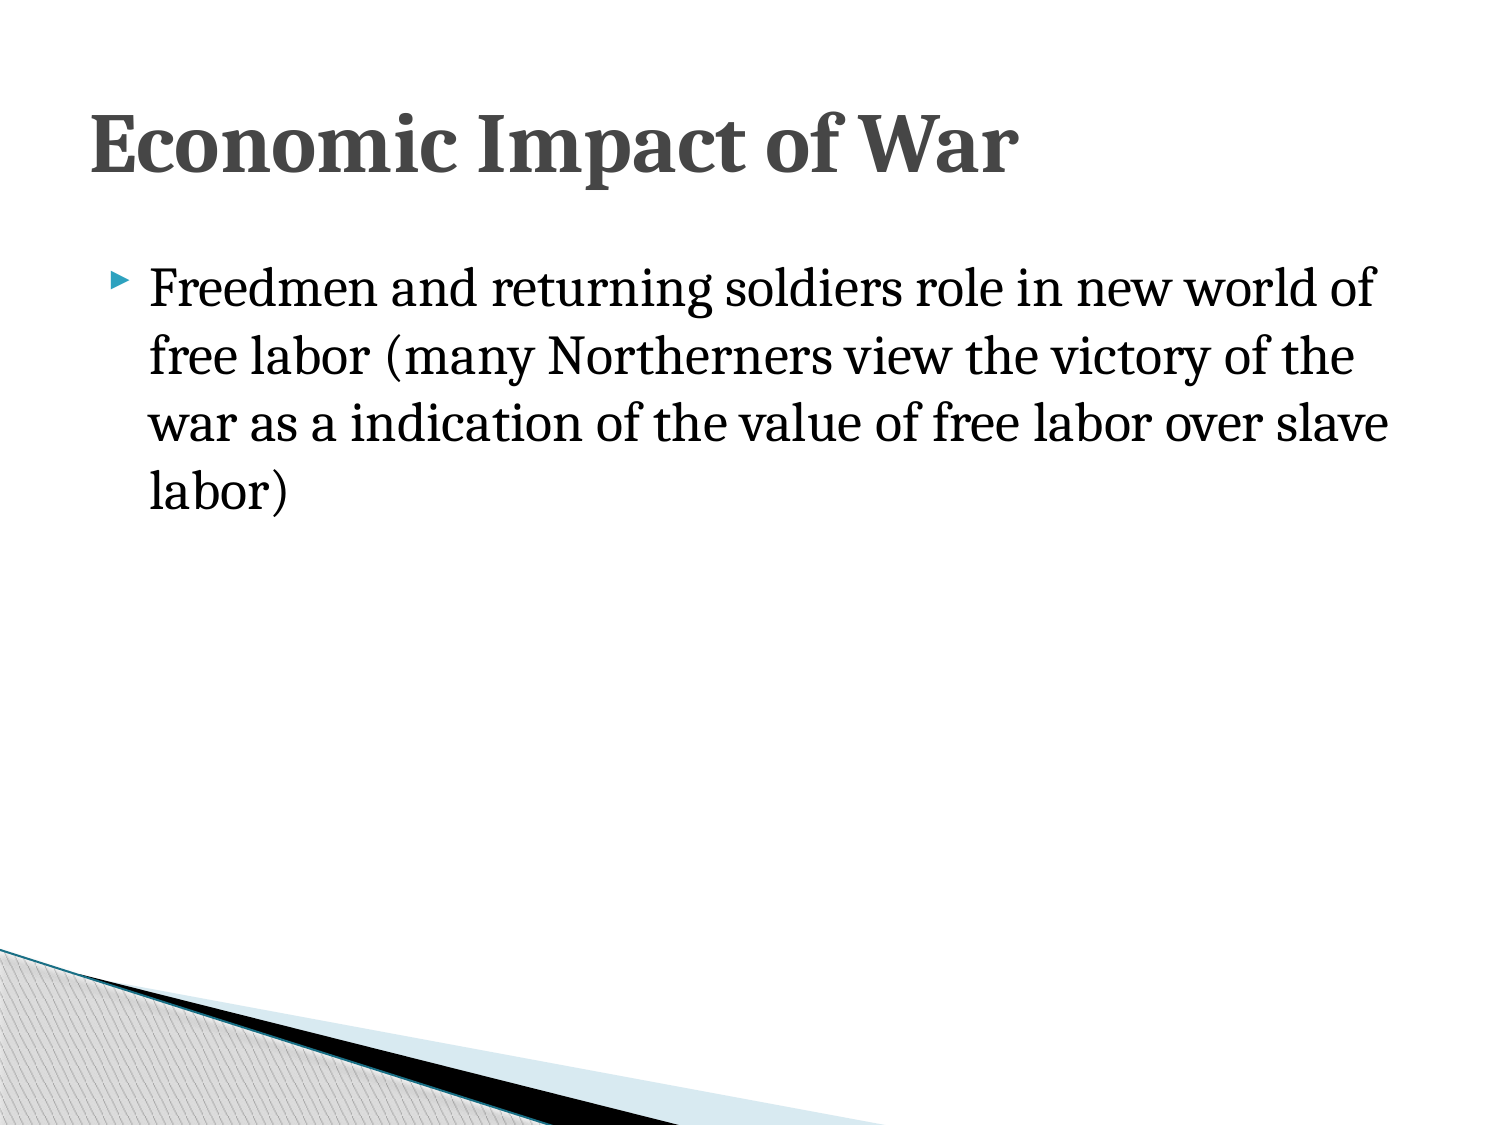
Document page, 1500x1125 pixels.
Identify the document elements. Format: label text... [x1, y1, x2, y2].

list Freedmen and returning soldiers role in new world of free labor (many Northerners view the victory of the war as a indication of the value of free labor over slave labor) [75, 243, 1425, 986]
title Economic Impact of War [75, 45, 1425, 233]
